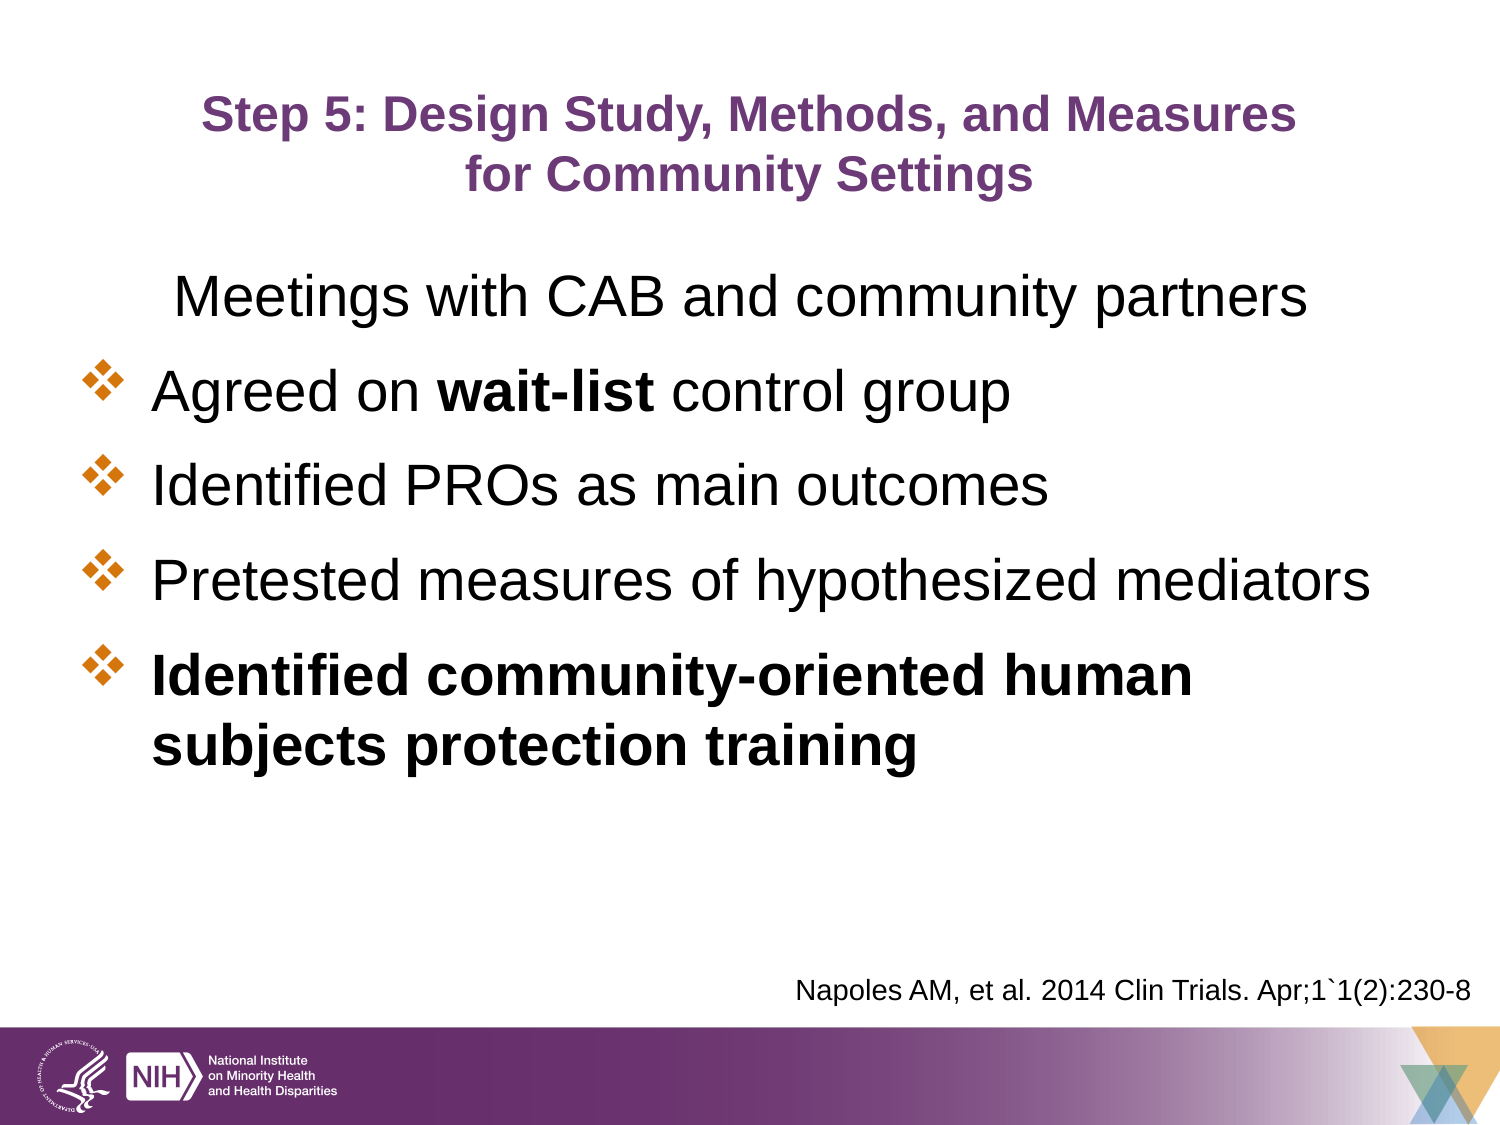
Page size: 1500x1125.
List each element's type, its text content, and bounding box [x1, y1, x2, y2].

title Step 5: Design Study, Methods, and Measures for Community Settings [41, 80, 1459, 258]
text_box Napoles AM, et al. 2014 Clin Trials. Apr;1`1(2):230-8 [617, 963, 1488, 1014]
list Meetings with CAB and community partners Agreed on wait-list control group Identified PROs as main outcomes Pretested measures of hypothesized mediators Identified community-oriented human subjects protection training [75, 257, 1425, 922]
picture [0, 1026, 1500, 1125]
